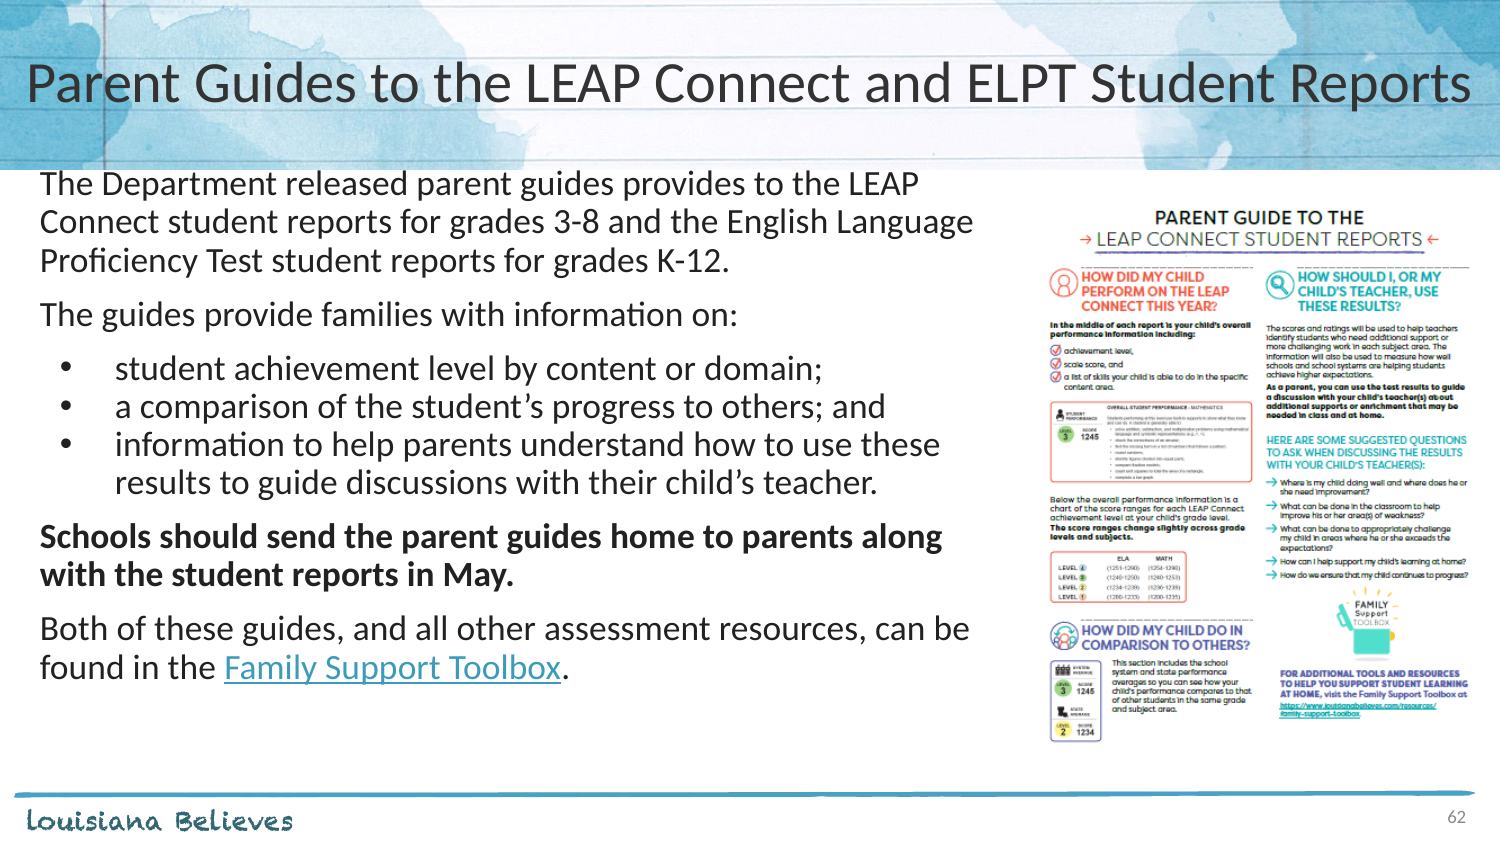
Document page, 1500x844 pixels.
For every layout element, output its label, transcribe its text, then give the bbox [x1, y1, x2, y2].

list The Department released parent guides provides to the LEAP Connect student reports for grades 3-8 and the English Language Proficiency Test student reports for grades K-12. The guides provide families with information on: student achievement level by content or domain; a comparison of the student’s progress to others; and information to help parents understand how to use these results to guide discussions with their child’s teacher. Schools should send the parent guides home to parents along with the student reports in May. Both of these guides, and all other assessment resources, can be found in the Family Support Toolbox. [24, 150, 1012, 732]
picture [1035, 194, 1476, 749]
picture [0, 786, 1488, 844]
title Parent Guides to the LEAP Connect and ELPT Student Reports [0, 0, 1500, 170]
